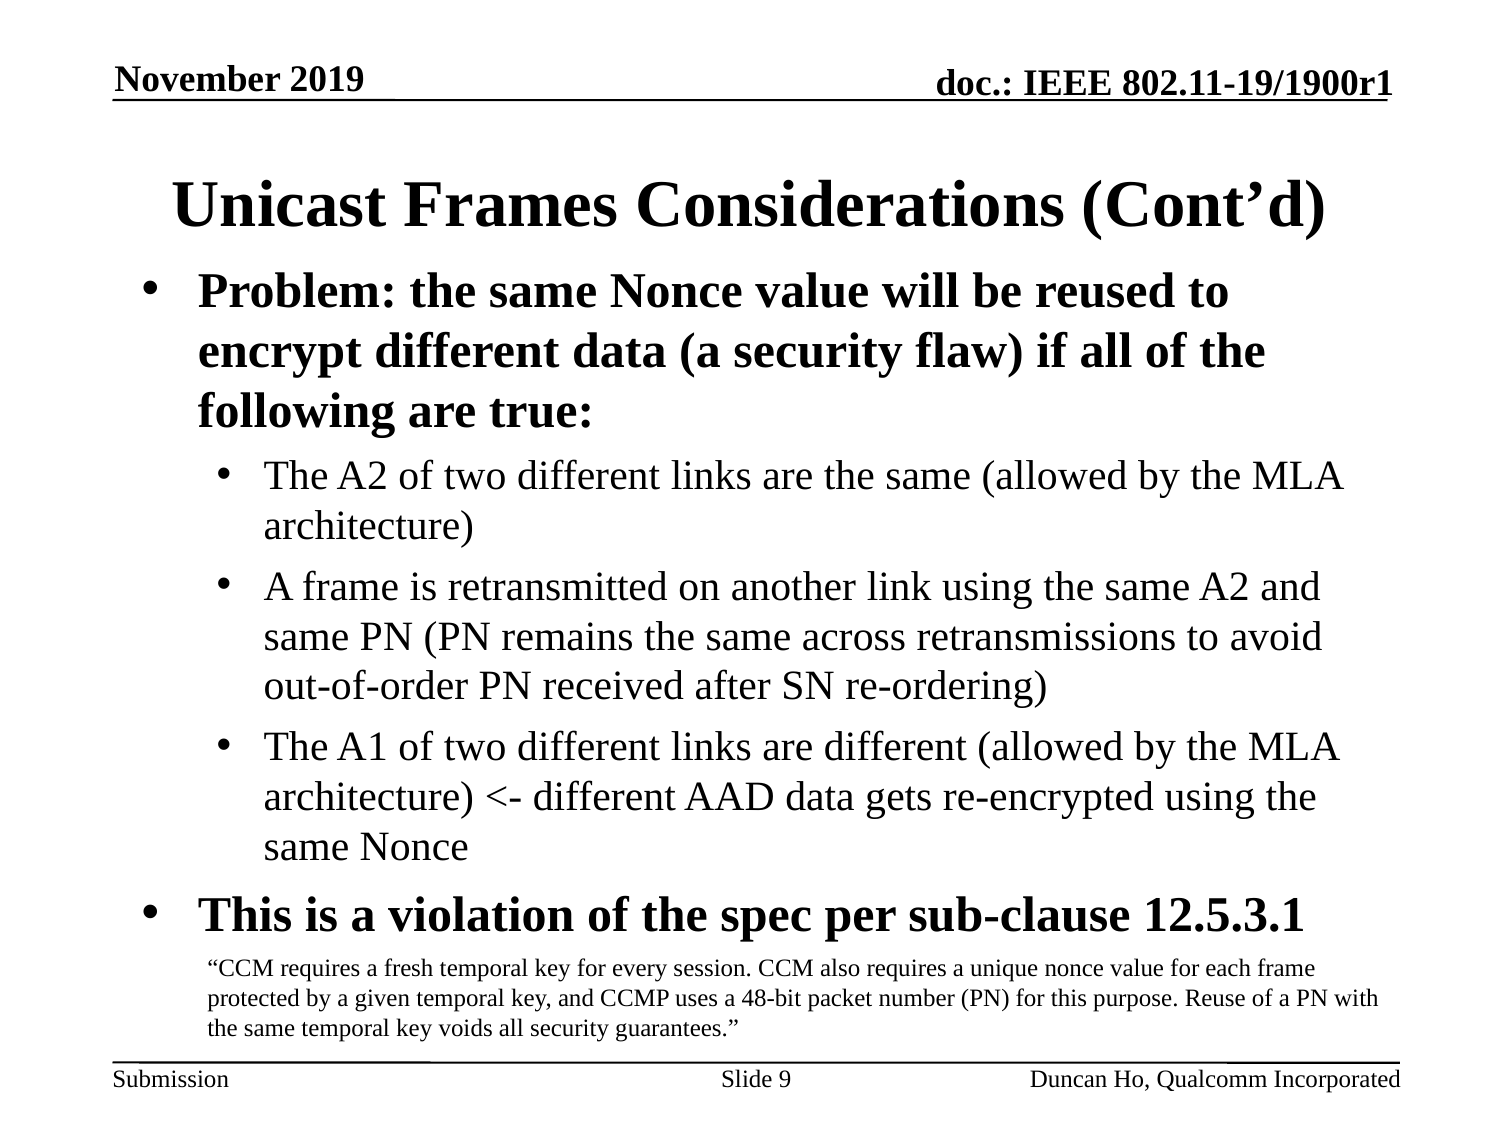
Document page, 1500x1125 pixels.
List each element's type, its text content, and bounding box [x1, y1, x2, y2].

title Unicast Frames Considerations (Cont’d) [112, 112, 1388, 288]
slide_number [114, 54, 423, 100]
footer Duncan Ho, Qualcomm Incorporated [878, 1061, 1402, 1093]
list Problem: the same Nonce value will be reused to encrypt different data (a security flaw) if all of the following are true: The A2 of two different links are the same (allowed by the MLA architecture) A frame is retransmitted on another link using the same A2 and same PN (PN remains the same across retransmissions to avoid out-of-order PN received after SN re-ordering) The A1 of two different links are different (allowed by the MLA architecture) <- different AAD data gets re-encrypted using the same Nonce This is a violation of the spec per sub-clause 12.5.3.1 “CCM requires a fresh temporal key for every session. CCM also requires a unique nonce value for each frame protected by a given temporal key, and CCMP uses a 48-bit packet number (PN) for this purpose. Reuse of a PN with the same temporal key voids all security guarantees.” [126, 249, 1402, 900]
slide_number Slide 9 [712, 1061, 800, 1123]
